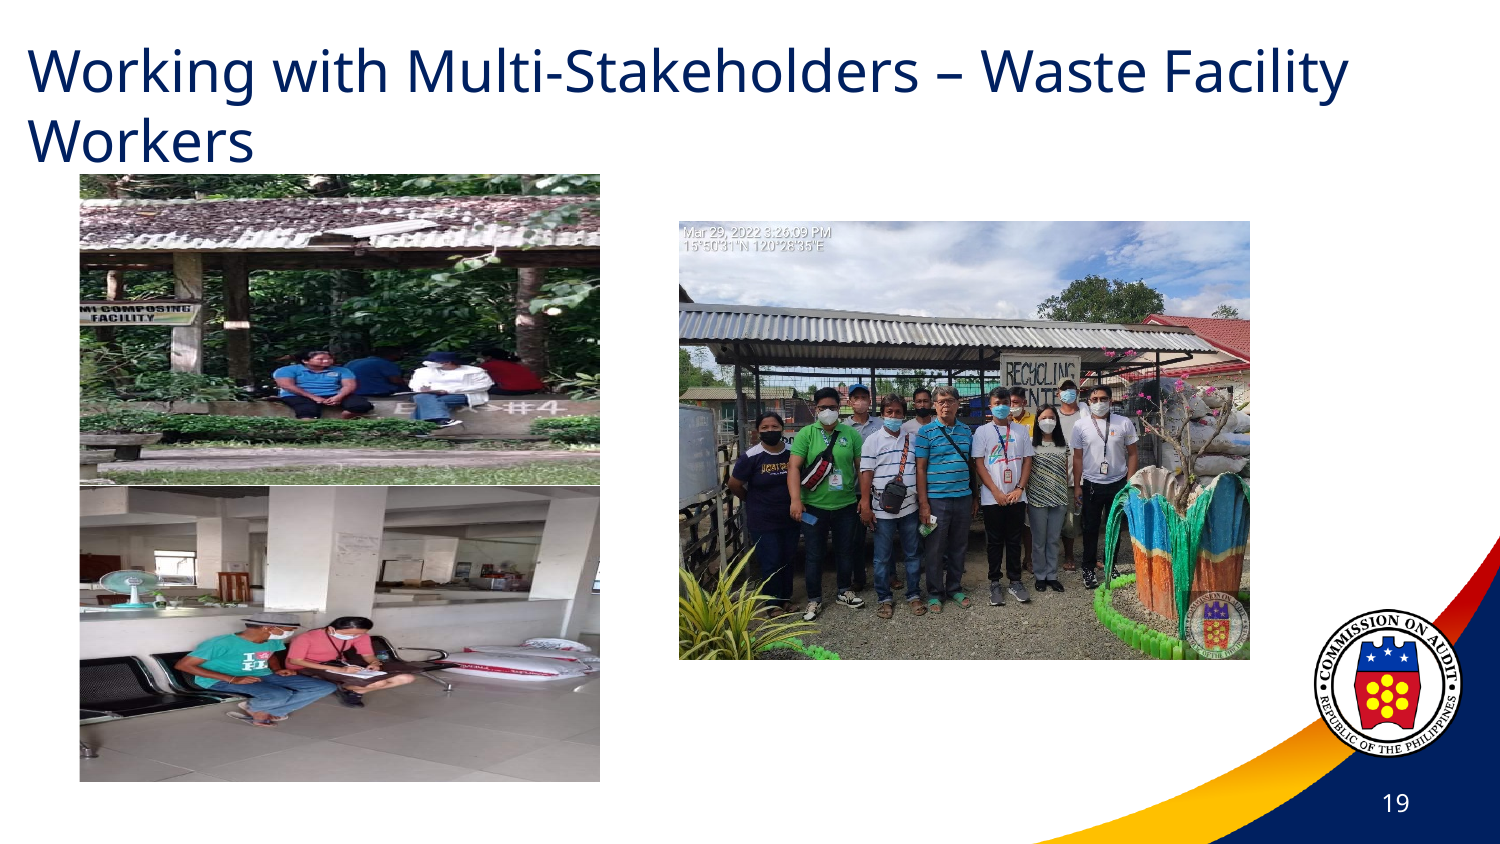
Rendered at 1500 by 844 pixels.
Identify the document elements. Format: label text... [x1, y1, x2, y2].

picture [79, 174, 601, 783]
picture [679, 221, 1500, 844]
slide_number 19 [1074, 782, 1425, 827]
title Working with Multi-Stakeholders – Waste Facility Workers [12, 33, 1488, 175]
